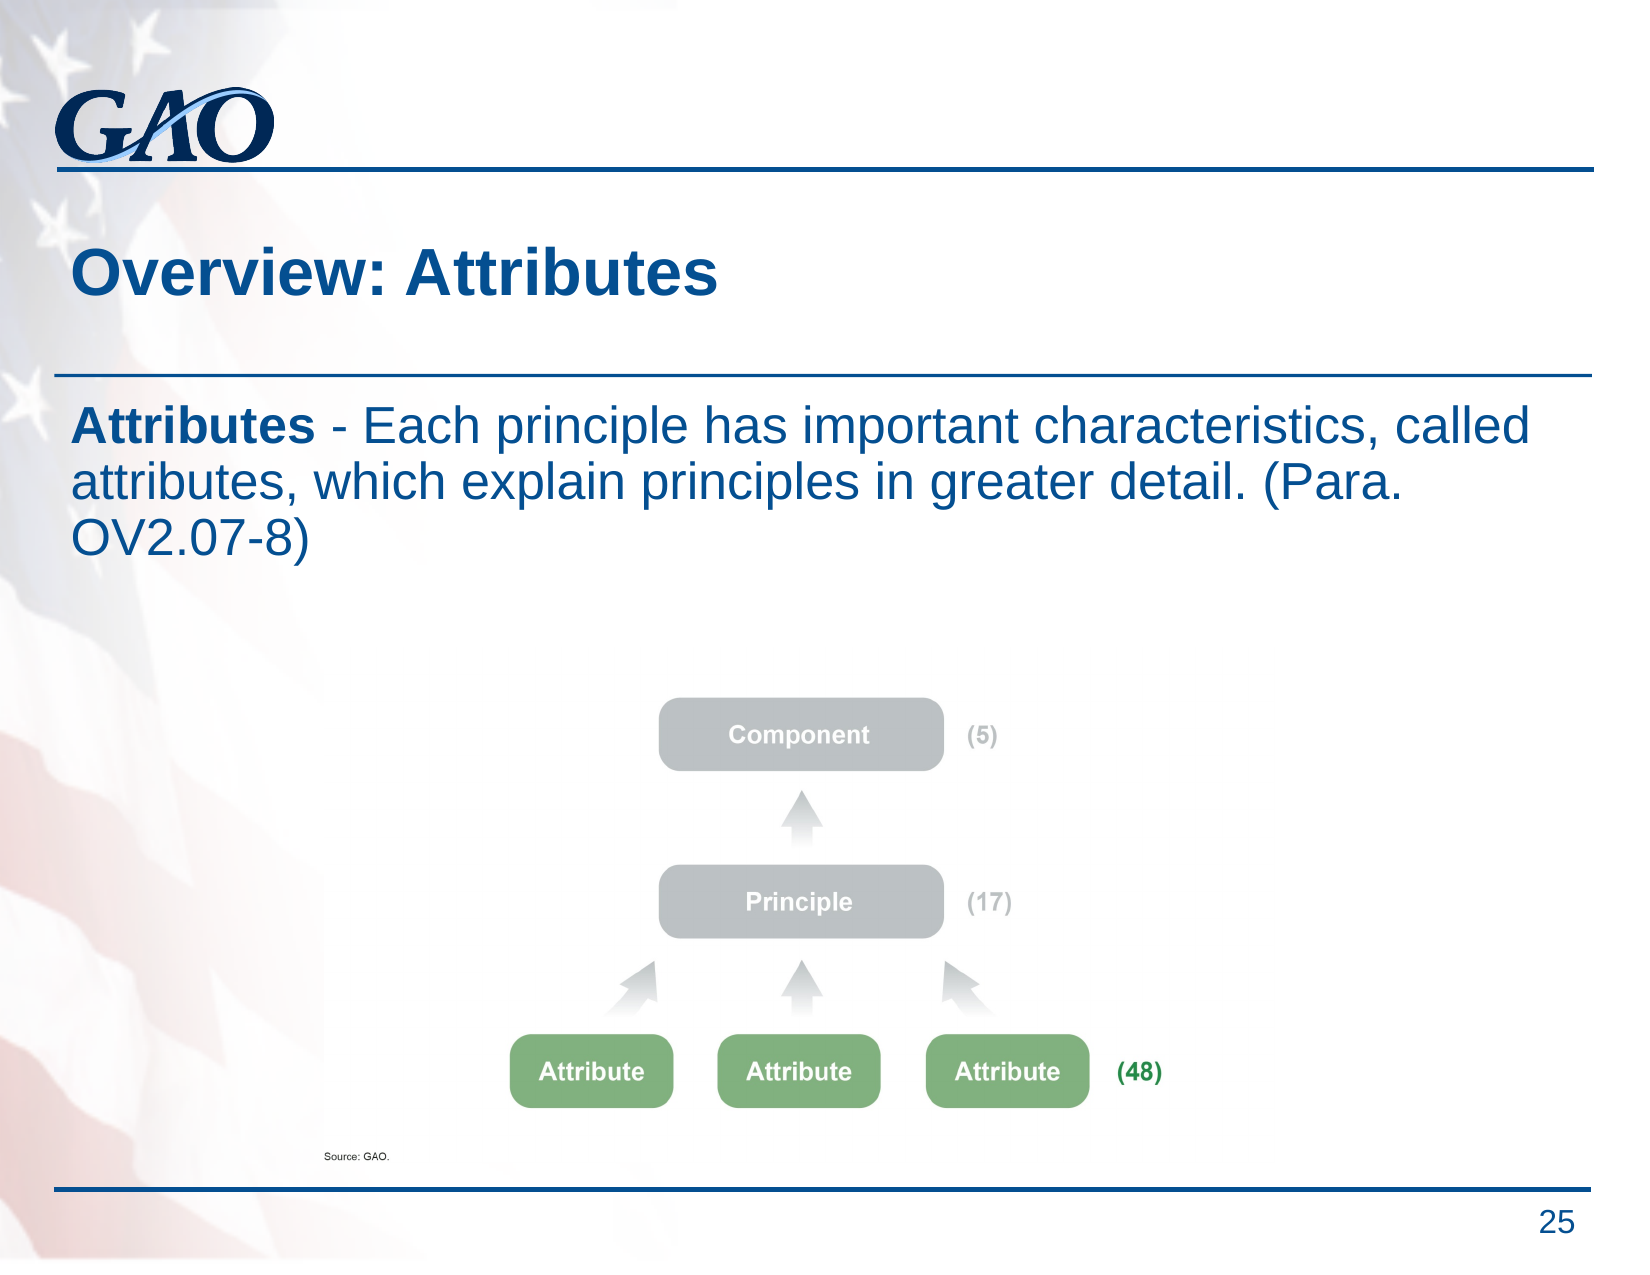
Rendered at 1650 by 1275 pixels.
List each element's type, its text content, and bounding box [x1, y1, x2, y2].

slide_number 25 [1207, 1191, 1593, 1250]
list Attributes - Each principle has important characteristics, called attributes, which explain principles in greater detail. (Para. OV2.07-8) [53, 389, 1592, 1176]
picture [0, 0, 1650, 1275]
title Overview: Attributes [53, 184, 1592, 354]
